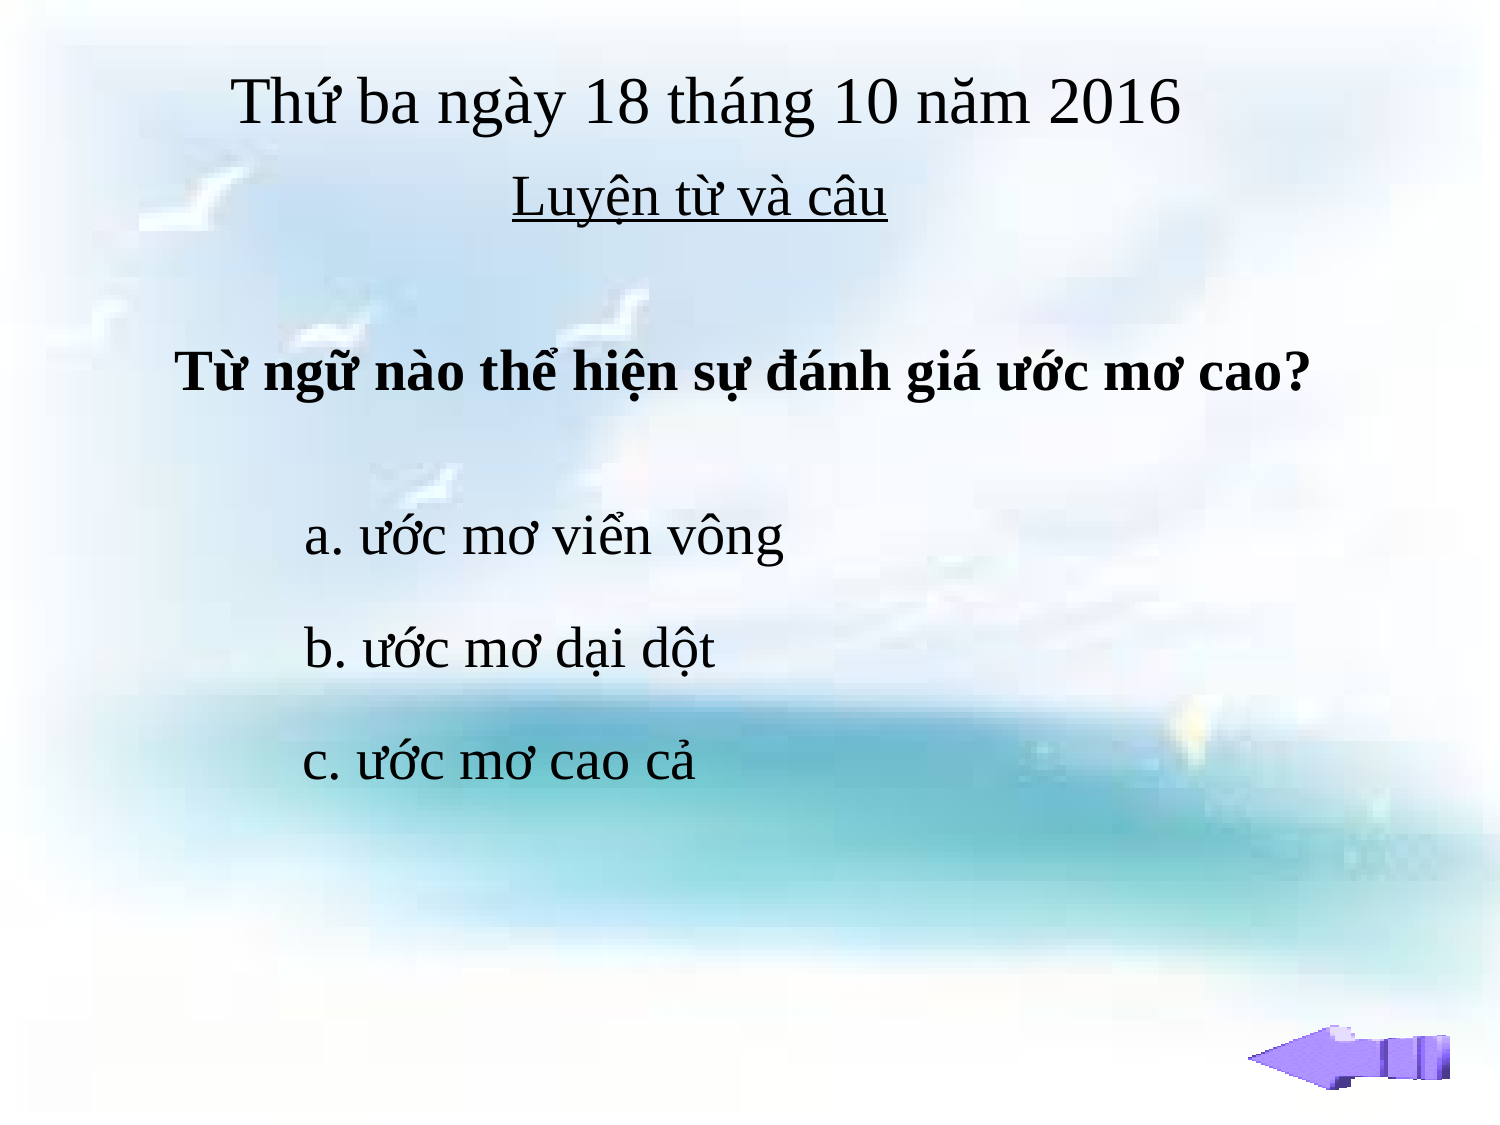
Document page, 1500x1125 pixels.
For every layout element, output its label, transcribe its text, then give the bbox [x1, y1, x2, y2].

text_box Luyện từ và câu [487, 149, 913, 235]
text_box Thứ ba ngày 18 tháng 10 năm 2016 [215, 49, 1199, 145]
text_box c. ước mơ cao cả [287, 714, 1000, 799]
text_box Từ ngữ nào thể hiện sự đánh giá ước mơ cao? [12, 324, 1475, 410]
text_box b. ước mơ dại dột [289, 601, 732, 687]
text_box a. ước mơ viển vông [289, 489, 800, 574]
picture [0, 0, 1500, 1125]
